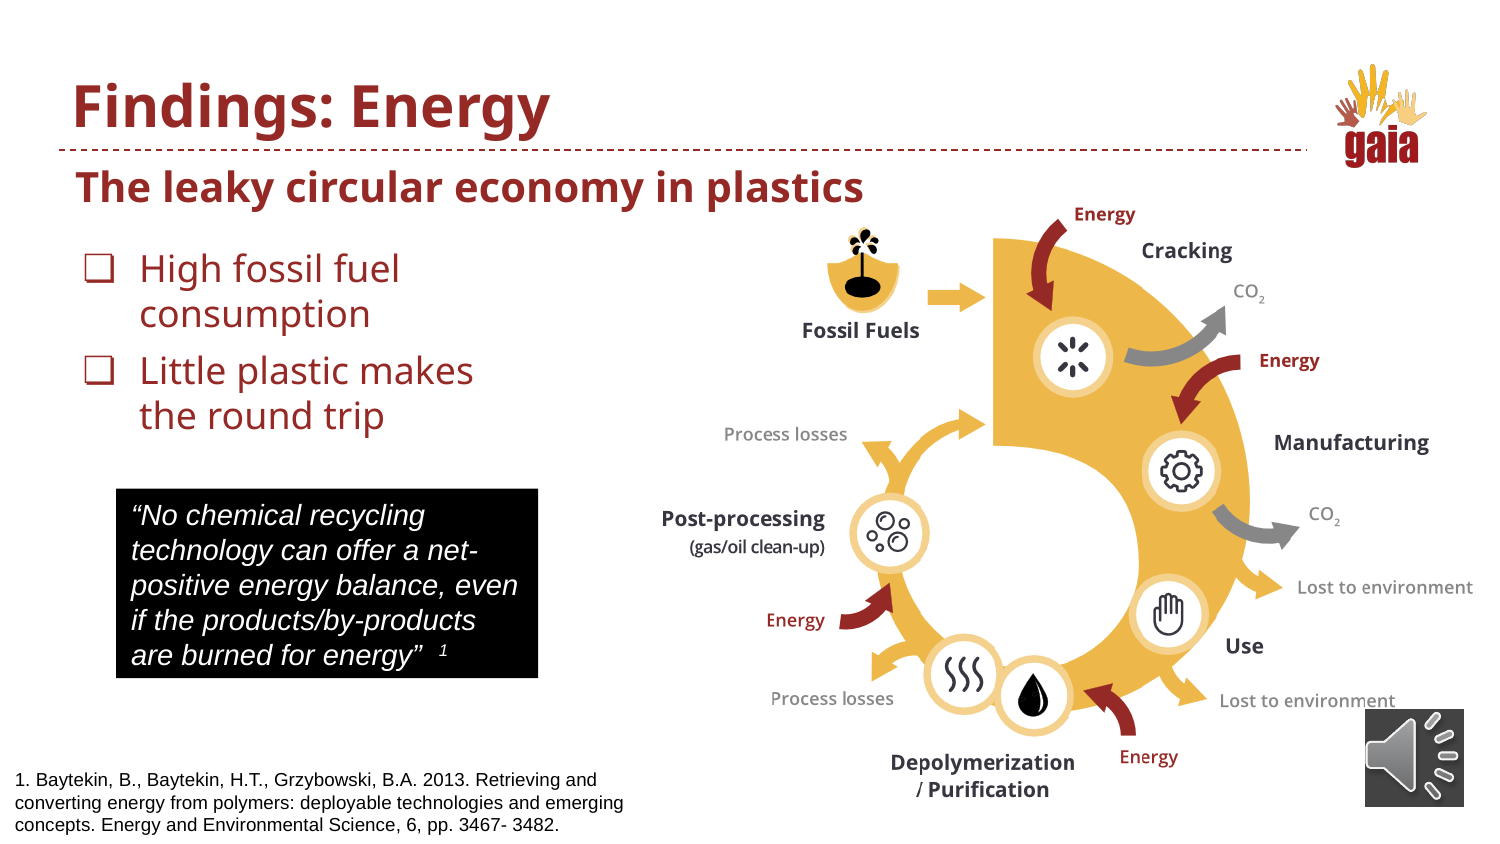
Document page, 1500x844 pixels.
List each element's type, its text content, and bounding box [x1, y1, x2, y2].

text_box “No chemical recycling technology can offer a net-positive energy balance, even if the products/by-products are burned for energy” 1 [116, 488, 539, 679]
text_box High fossil fuel consumption Little plastic makes the round trip [49, 229, 502, 391]
text_box The leaky circular economy in plastics [60, 158, 880, 219]
title Findings: Energy [56, 54, 1253, 149]
picture [625, 0, 1500, 823]
text_box 1. Baytekin, B., Baytekin, H.T., Grzybowski, B.A. 2013. Retrieving and converting energy from polymers: deployable technologies and emerging concepts. Energy and Environmental Science, 6, pp. 3467- 3482. [0, 760, 665, 843]
